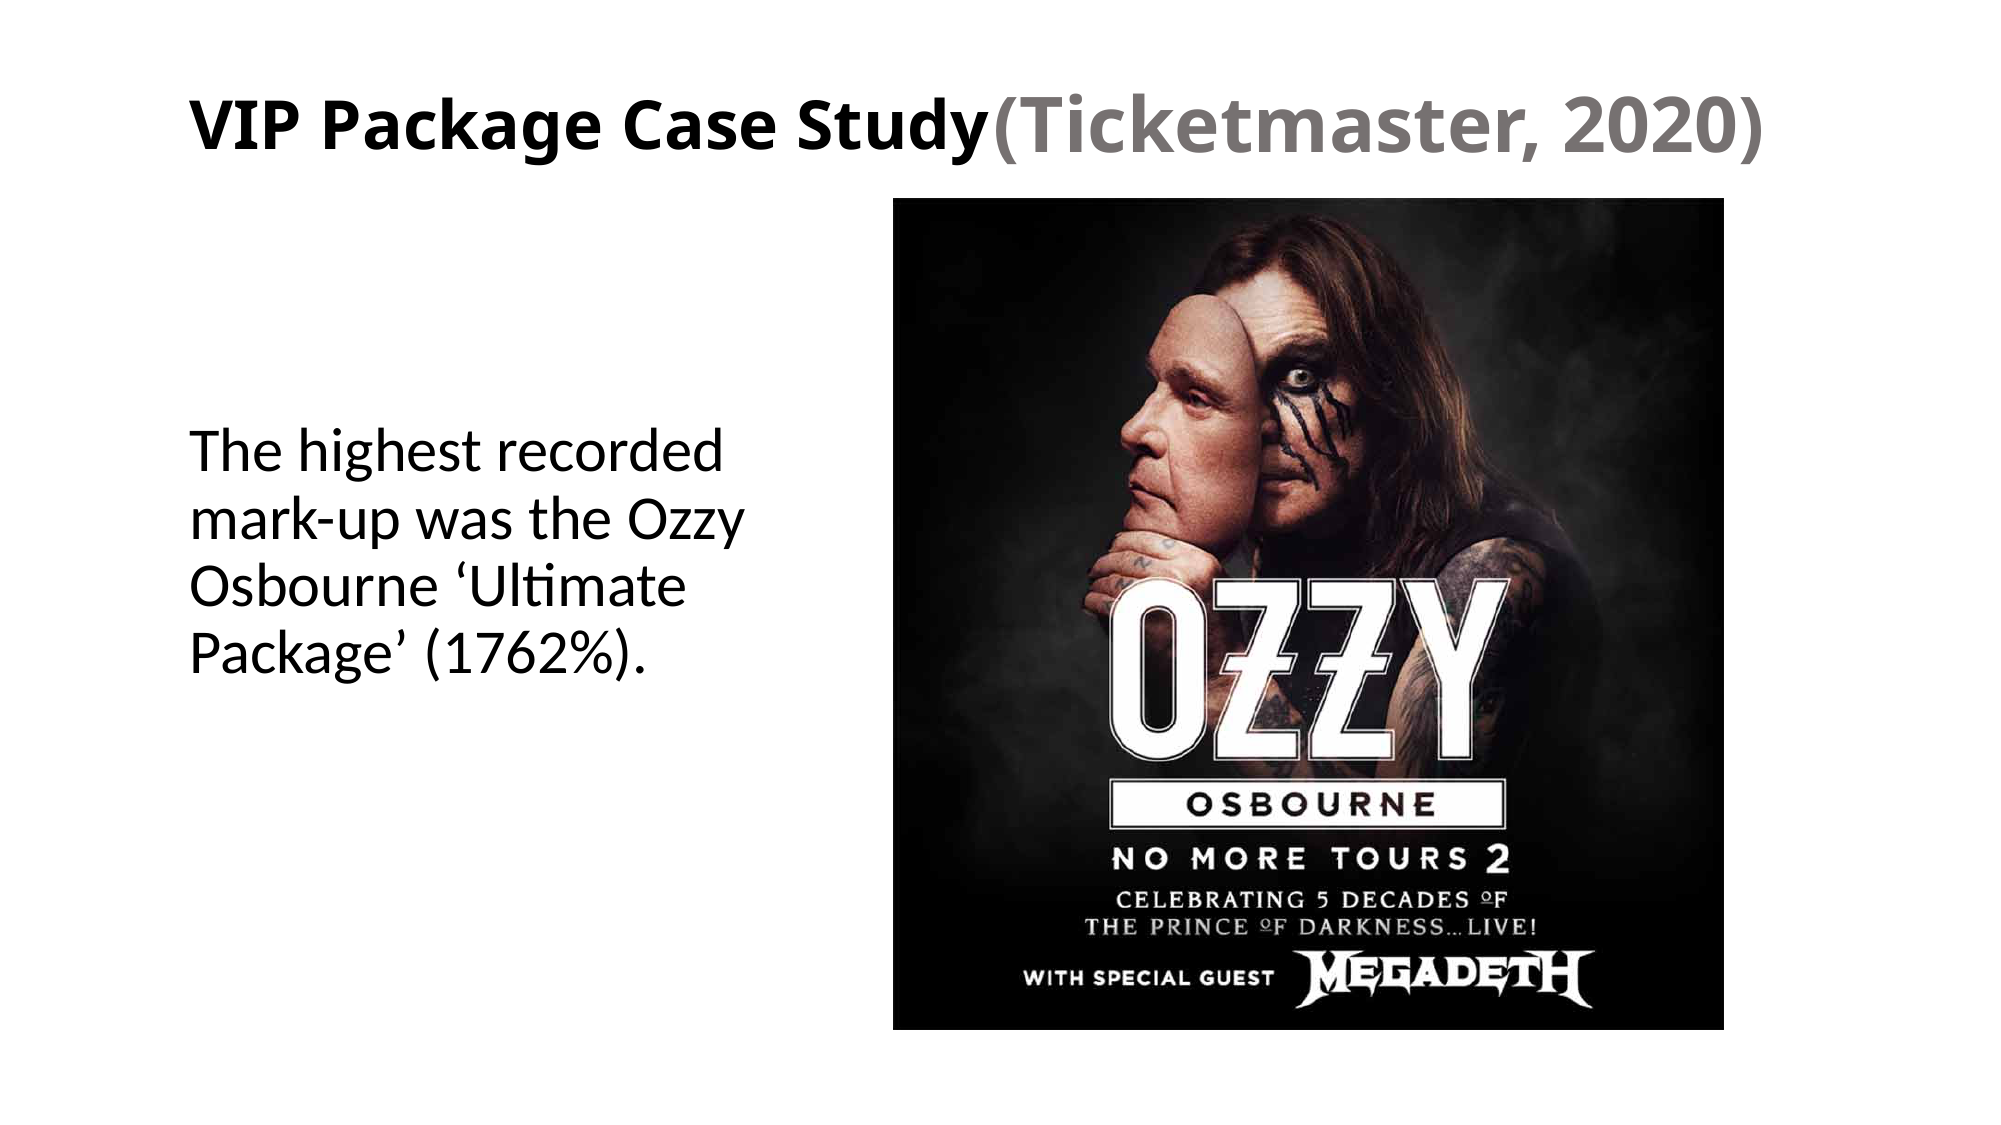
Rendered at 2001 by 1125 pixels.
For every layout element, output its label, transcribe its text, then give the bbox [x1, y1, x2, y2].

text_box (Ticketmaster, 2020) [978, 78, 1826, 178]
picture [893, 198, 1724, 1030]
text_box The highest recorded mark-up was the Ozzy Osbourne ‘Ultimate Package’ (1762%). [174, 410, 802, 1030]
title VIP Package Case Study [174, 78, 978, 178]
